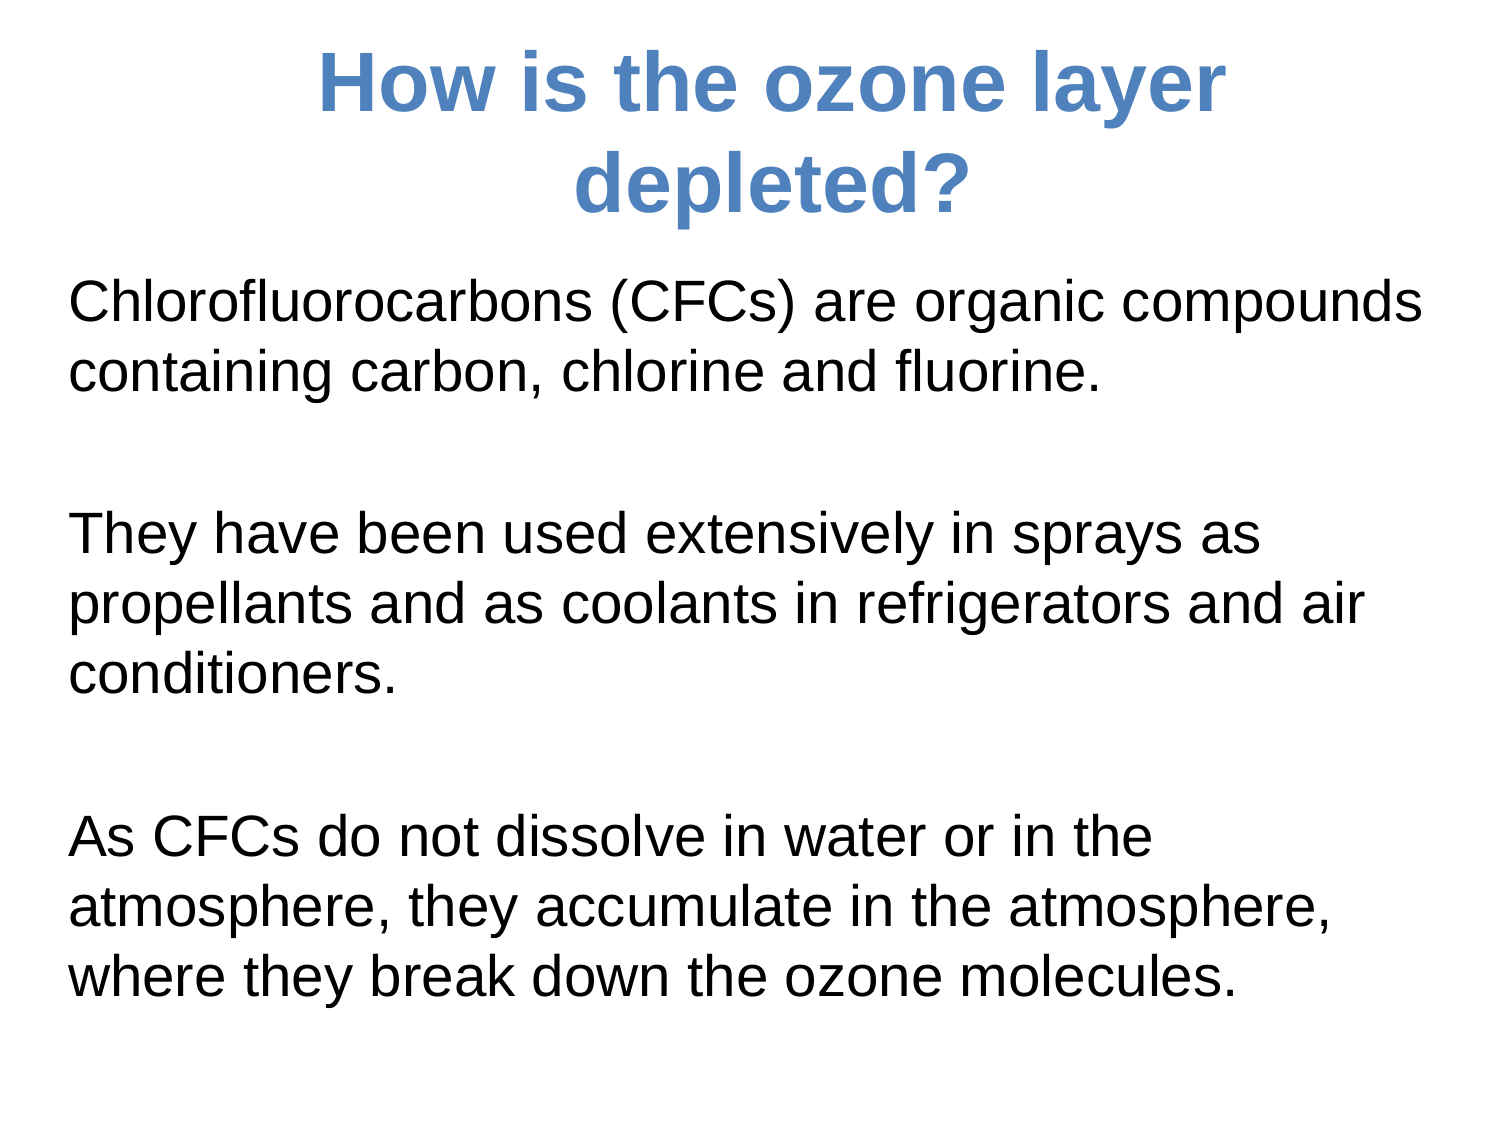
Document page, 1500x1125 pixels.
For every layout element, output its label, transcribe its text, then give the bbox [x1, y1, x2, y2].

subtitle Chlorofluorocarbons (CFCs) are organic compounds containing carbon, chlorine and fluorine. They have been used extensively in sprays as propellants and as coolants in refrigerators and air conditioners. As CFCs do not dissolve in water or in the atmosphere, they accumulate in the atmosphere, where they break down the ozone molecules. [53, 255, 1459, 1083]
title How is the ozone layer depleted? [135, 19, 1411, 237]
